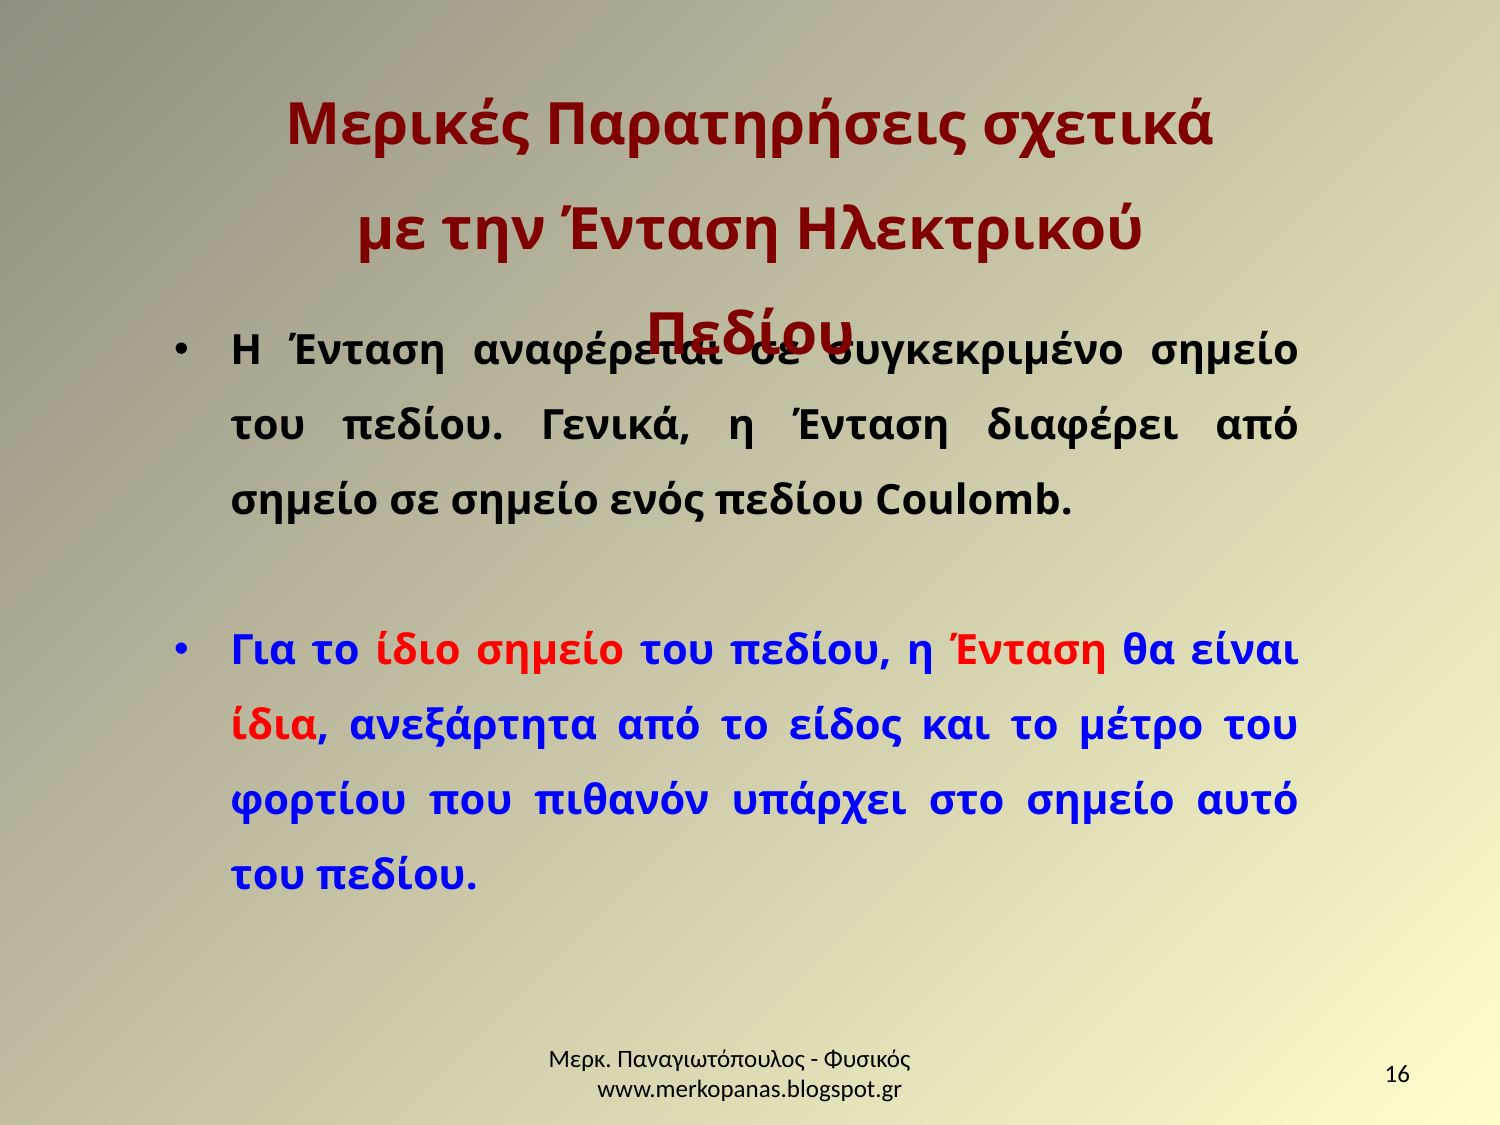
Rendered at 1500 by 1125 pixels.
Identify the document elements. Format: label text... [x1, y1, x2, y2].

slide_number 16 [1074, 1042, 1425, 1103]
footer Μερκ. Παναγιωτόπουλος - Φυσικός www.merkopanas.blogspot.gr [512, 1042, 988, 1103]
text_box Η Ένταση αναφέρεται σε συγκεκριμένο σημείο του πεδίου. Γενικά, η Ένταση διαφέρει από σημείο σε σημείο ενός πεδίου Coulomb. Για το ίδιο σημείο του πεδίου, η Ένταση θα είναι ίδια, ανεξάρτητα από το είδος και το μέτρο του φορτίου που πιθανόν υπάρχει στο σημείο αυτό του πεδίου. [159, 290, 1314, 906]
text_box Μερικές Παρατηρήσεις σχετικά με την Ένταση Ηλεκτρικού Πεδίου [229, 43, 1271, 374]
